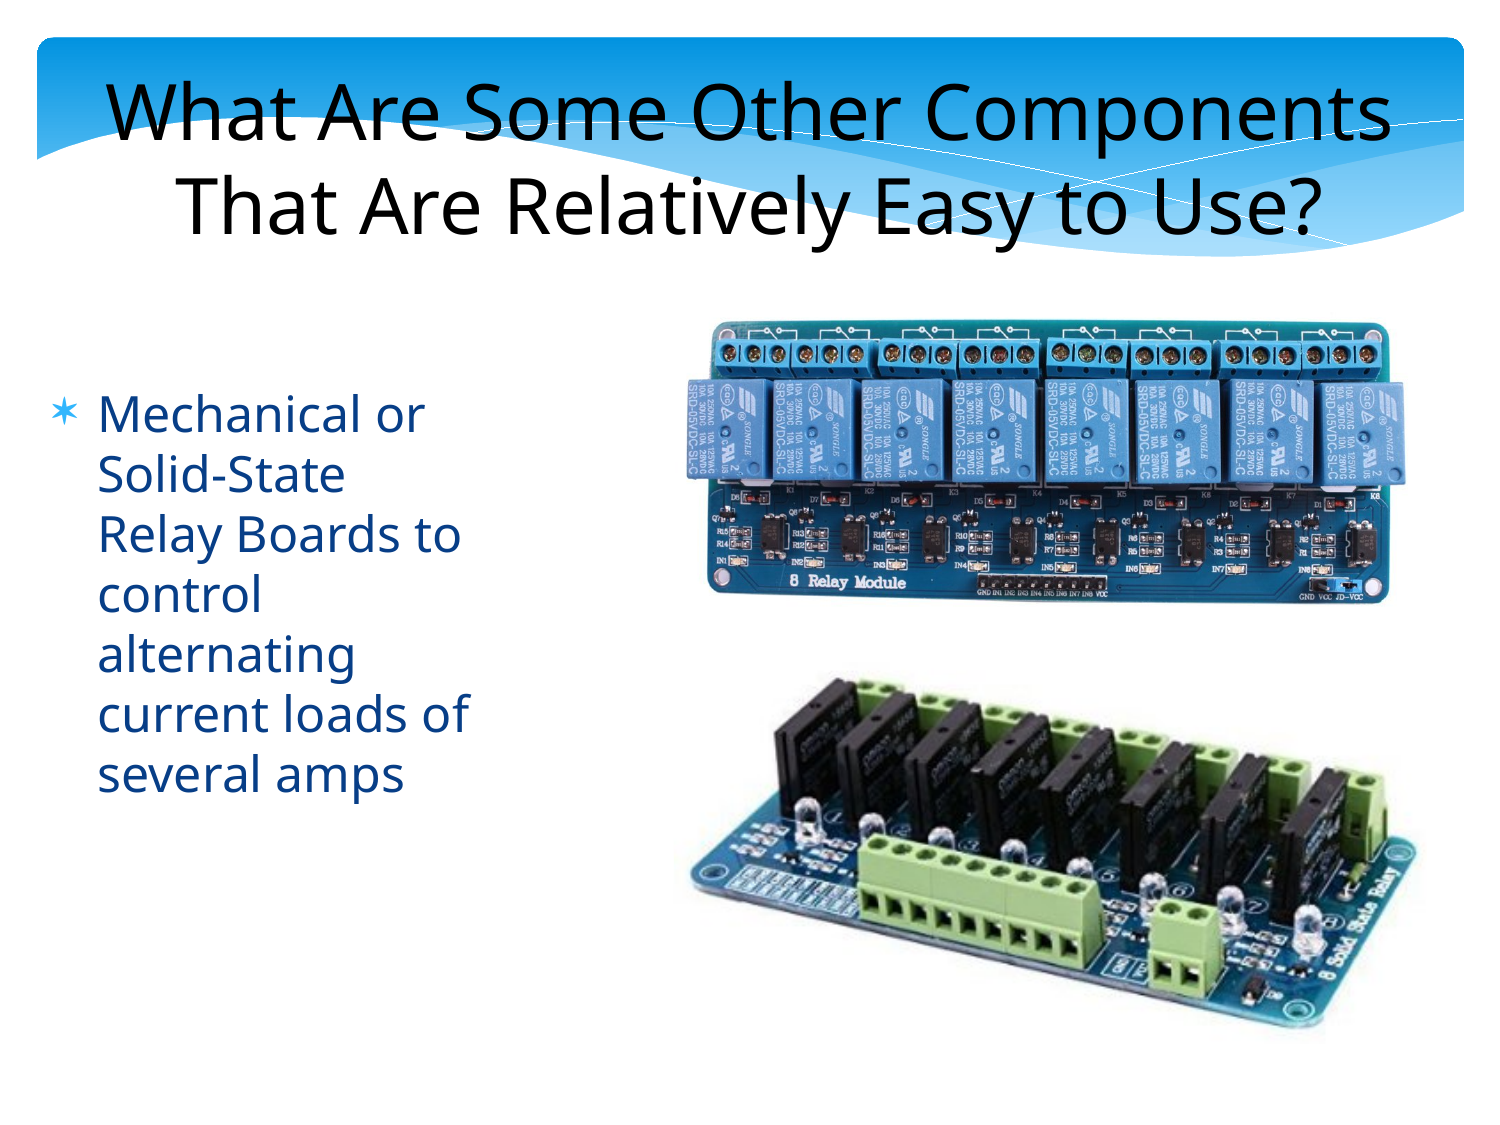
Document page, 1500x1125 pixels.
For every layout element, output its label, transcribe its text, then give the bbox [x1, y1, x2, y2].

picture [664, 312, 1428, 616]
picture [673, 662, 1428, 1045]
text_box Mechanical or Solid-State Relay Boards to control alternating current loads of several amps [37, 374, 500, 1050]
text_box What Are Some Other Components That Are Relatively Easy to Use? [74, 55, 1425, 261]
